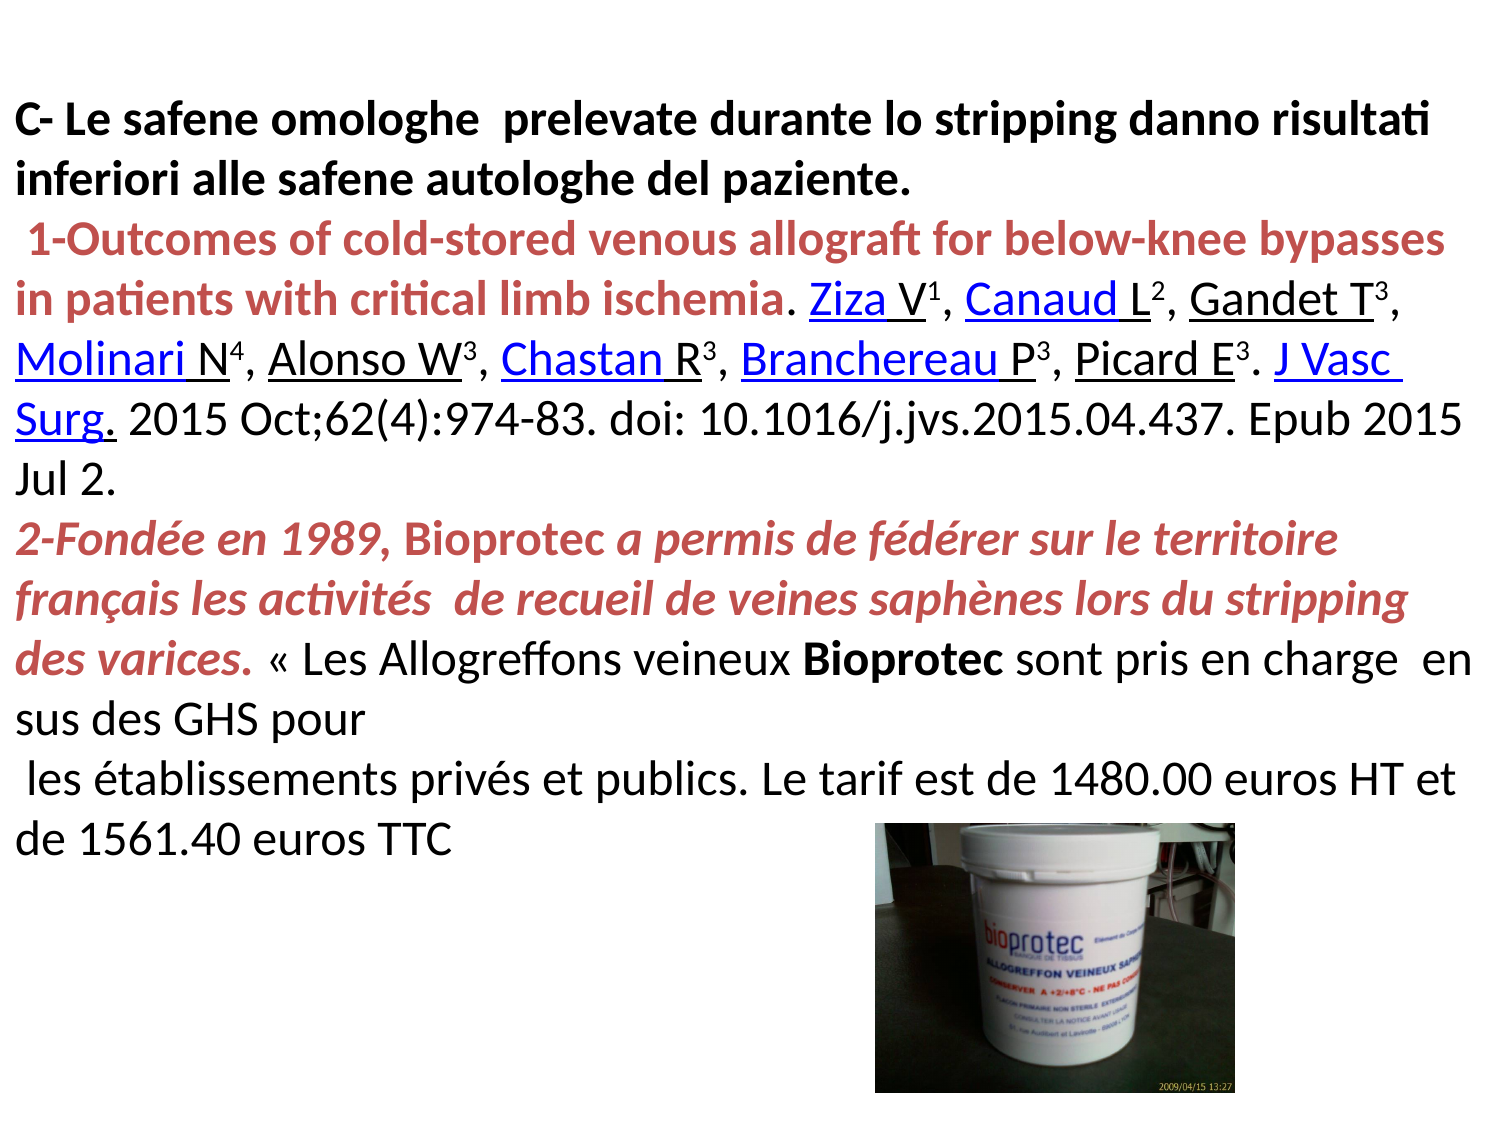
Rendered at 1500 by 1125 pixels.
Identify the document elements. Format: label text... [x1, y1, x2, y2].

text_box C- Le safene omologhe prelevate durante lo stripping danno risultati inferiori alle safene autologhe del paziente. 1-Outcomes of cold-stored venous allograft for below-knee bypasses in patients with critical limb ischemia. Ziza V1, Canaud L2, Gandet T3, Molinari N4, Alonso W3, Chastan R3, Branchereau P3, Picard E3. J Vasc Surg. 2015 Oct;62(4):974-83. doi: 10.1016/j.jvs.2015.04.437. Epub 2015 Jul 2. 2-Fondée en 1989, Bioprotec a permis de fédérer sur le territoire français les activités de recueil de veines saphènes lors du stripping des varices. « Les Allogreffons veineux Bioprotec sont pris en charge en sus des GHS pour les établissements privés et publics. Le tarif est de 1480.00 euros HT et de 1561.40 euros TTC [0, 78, 1500, 873]
picture [874, 823, 1235, 1094]
